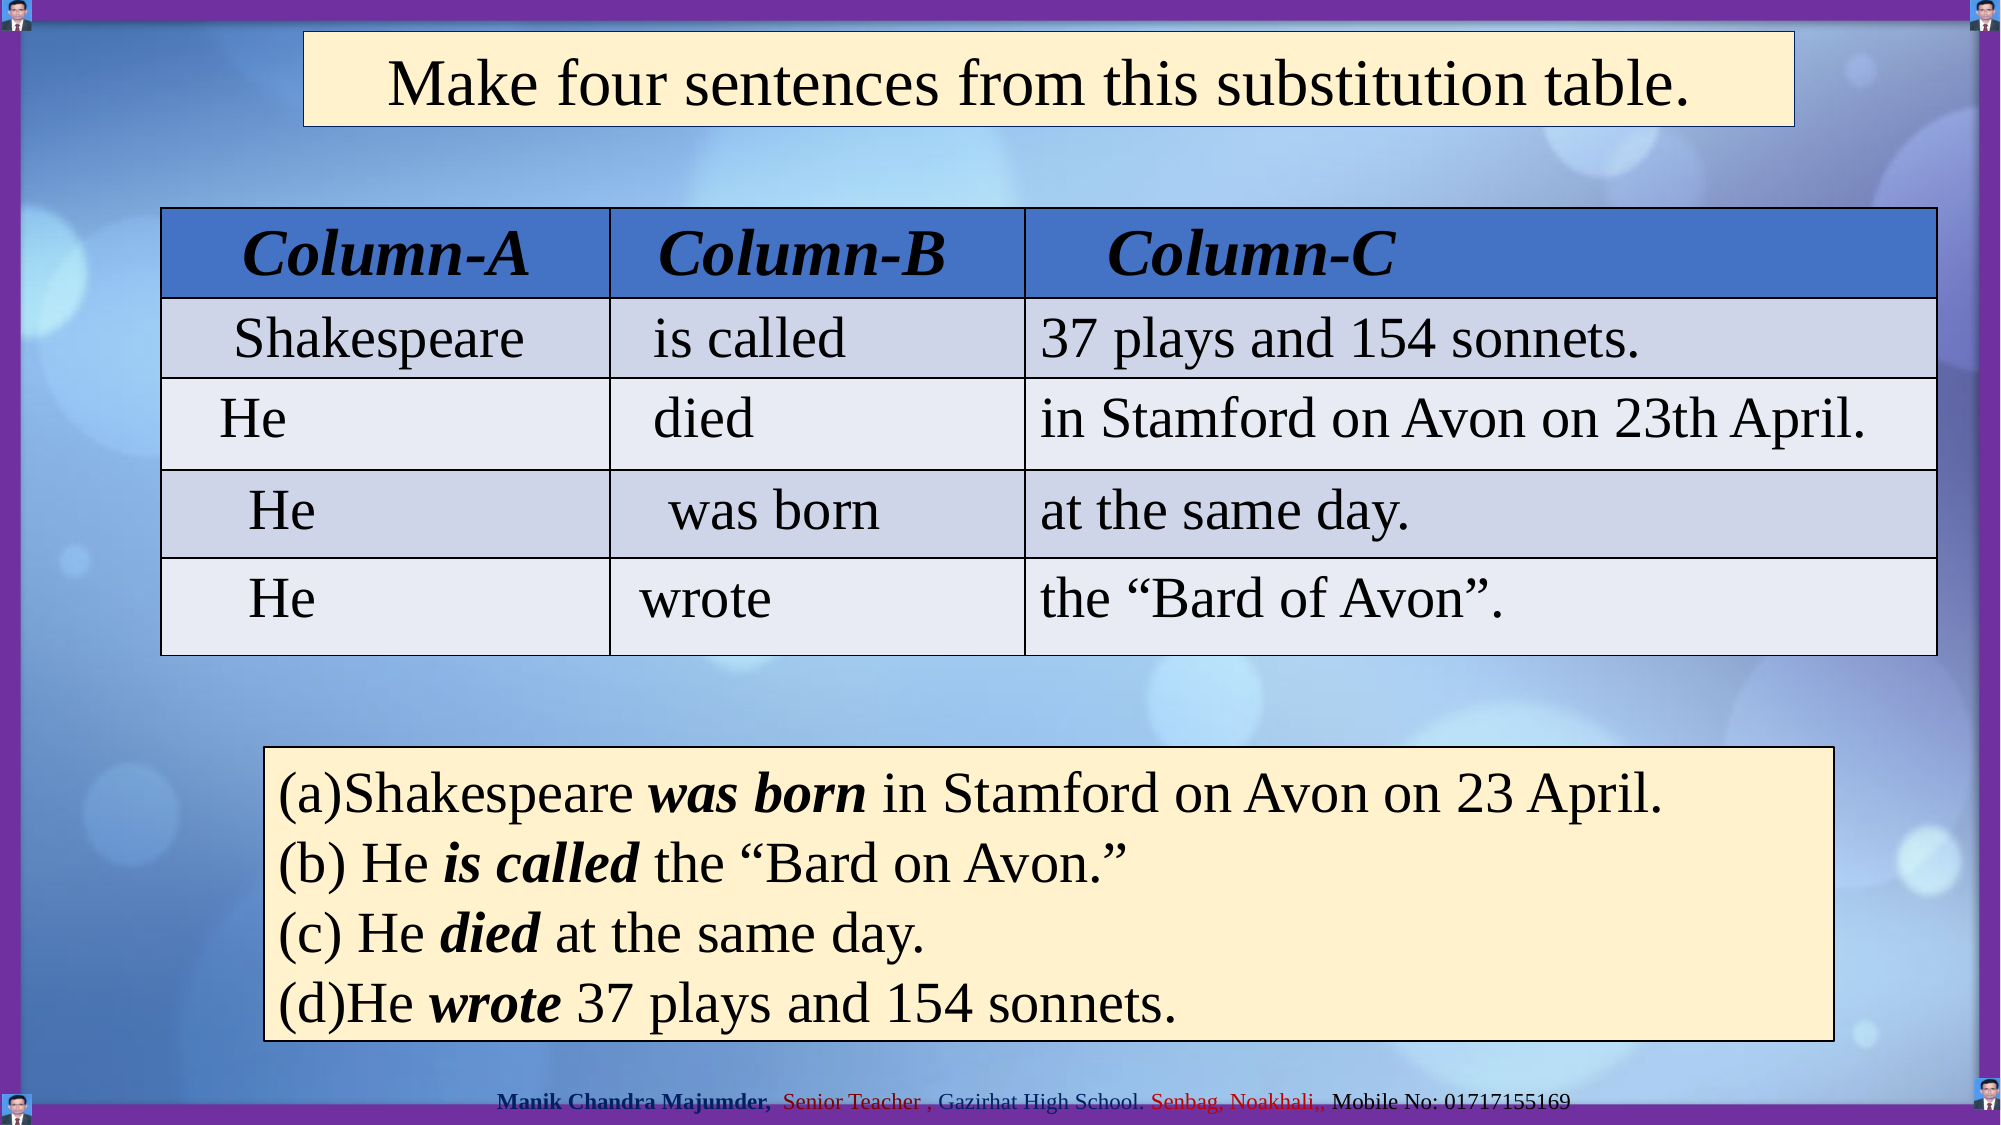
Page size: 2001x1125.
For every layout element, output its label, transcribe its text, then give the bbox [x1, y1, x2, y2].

table_header Column-C [1026, 209, 1936, 297]
table_cell He [162, 379, 609, 469]
table_header Column-A [162, 209, 609, 297]
table_cell at the same day. [1026, 471, 1936, 557]
table_cell the “Bard of Avon”. [1026, 559, 1936, 655]
table_cell died [611, 379, 1024, 469]
table_cell in Stamford on Avon on 23th April. [1026, 379, 1936, 469]
table_cell He [162, 471, 609, 557]
table_cell 37 plays and 154 sonnets. [1026, 299, 1936, 377]
table_cell wrote [611, 559, 1024, 655]
picture [1447, 1095, 1453, 1104]
table_cell Shakespeare [162, 299, 609, 377]
table_cell He [162, 559, 609, 655]
table_cell was born [611, 471, 1024, 557]
table_cell is called [611, 299, 1024, 377]
table_header Column-B [611, 209, 1024, 297]
text_box Shakespeare was born in Stamford on Avon on 23 April. He is called the “Bard on Avon.” He died at the same day. He wrote 37 plays and 154 sonnets. [263, 746, 1834, 1042]
picture [2, 0, 2001, 1125]
text_box Make four sentences from this substitution table. [303, 31, 1795, 127]
